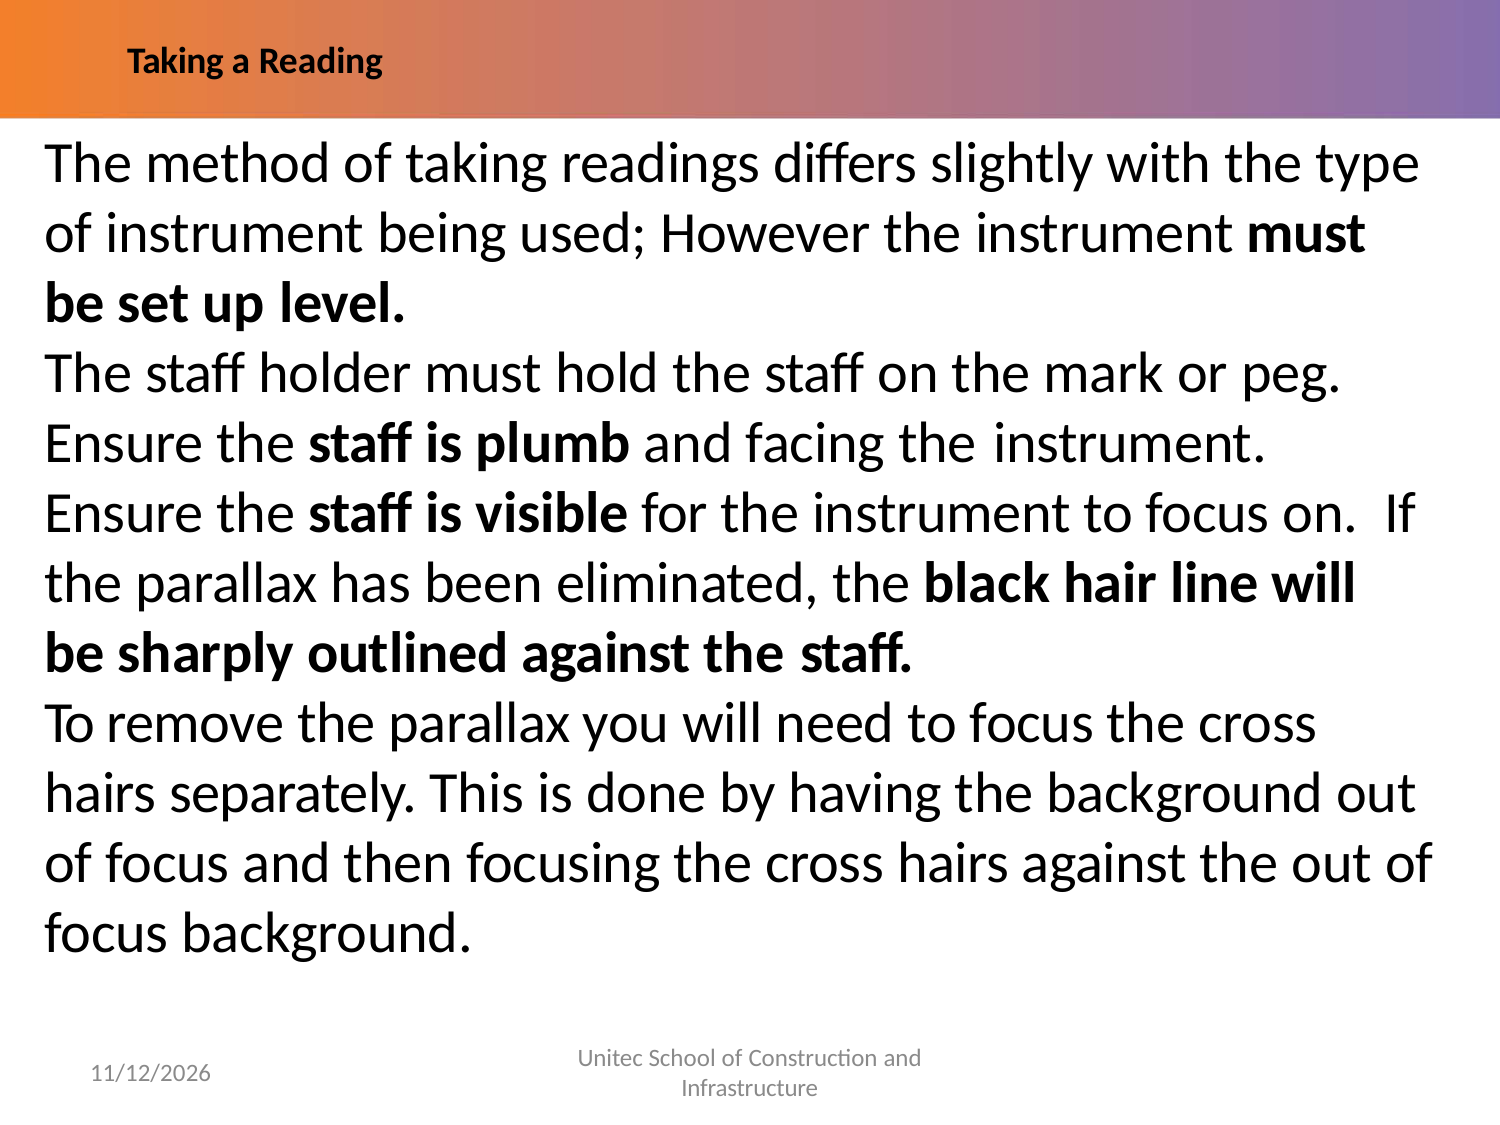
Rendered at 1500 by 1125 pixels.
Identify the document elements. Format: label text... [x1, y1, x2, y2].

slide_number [87, 1060, 214, 1125]
title Taking a Reading [125, 33, 390, 122]
picture [0, 0, 1500, 128]
text_box The method of taking readings differs slightly with the type of instrument being used; However the instrument must be set up level. The staff holder must hold the staff on the mark or peg. Ensure the staff is plumb and facing the instrument. Ensure the staff is visible for the instrument to focus on. If the parallax has been eliminated, the black hair line will be sharply outlined against the staff. To remove the parallax you will need to focus the cross hairs separately. This is done by having the background out of focus and then focusing the cross hairs against the out of focus background. [42, 122, 1454, 965]
footer Unitec School of Construction and Infrastructure [574, 1045, 925, 1125]
